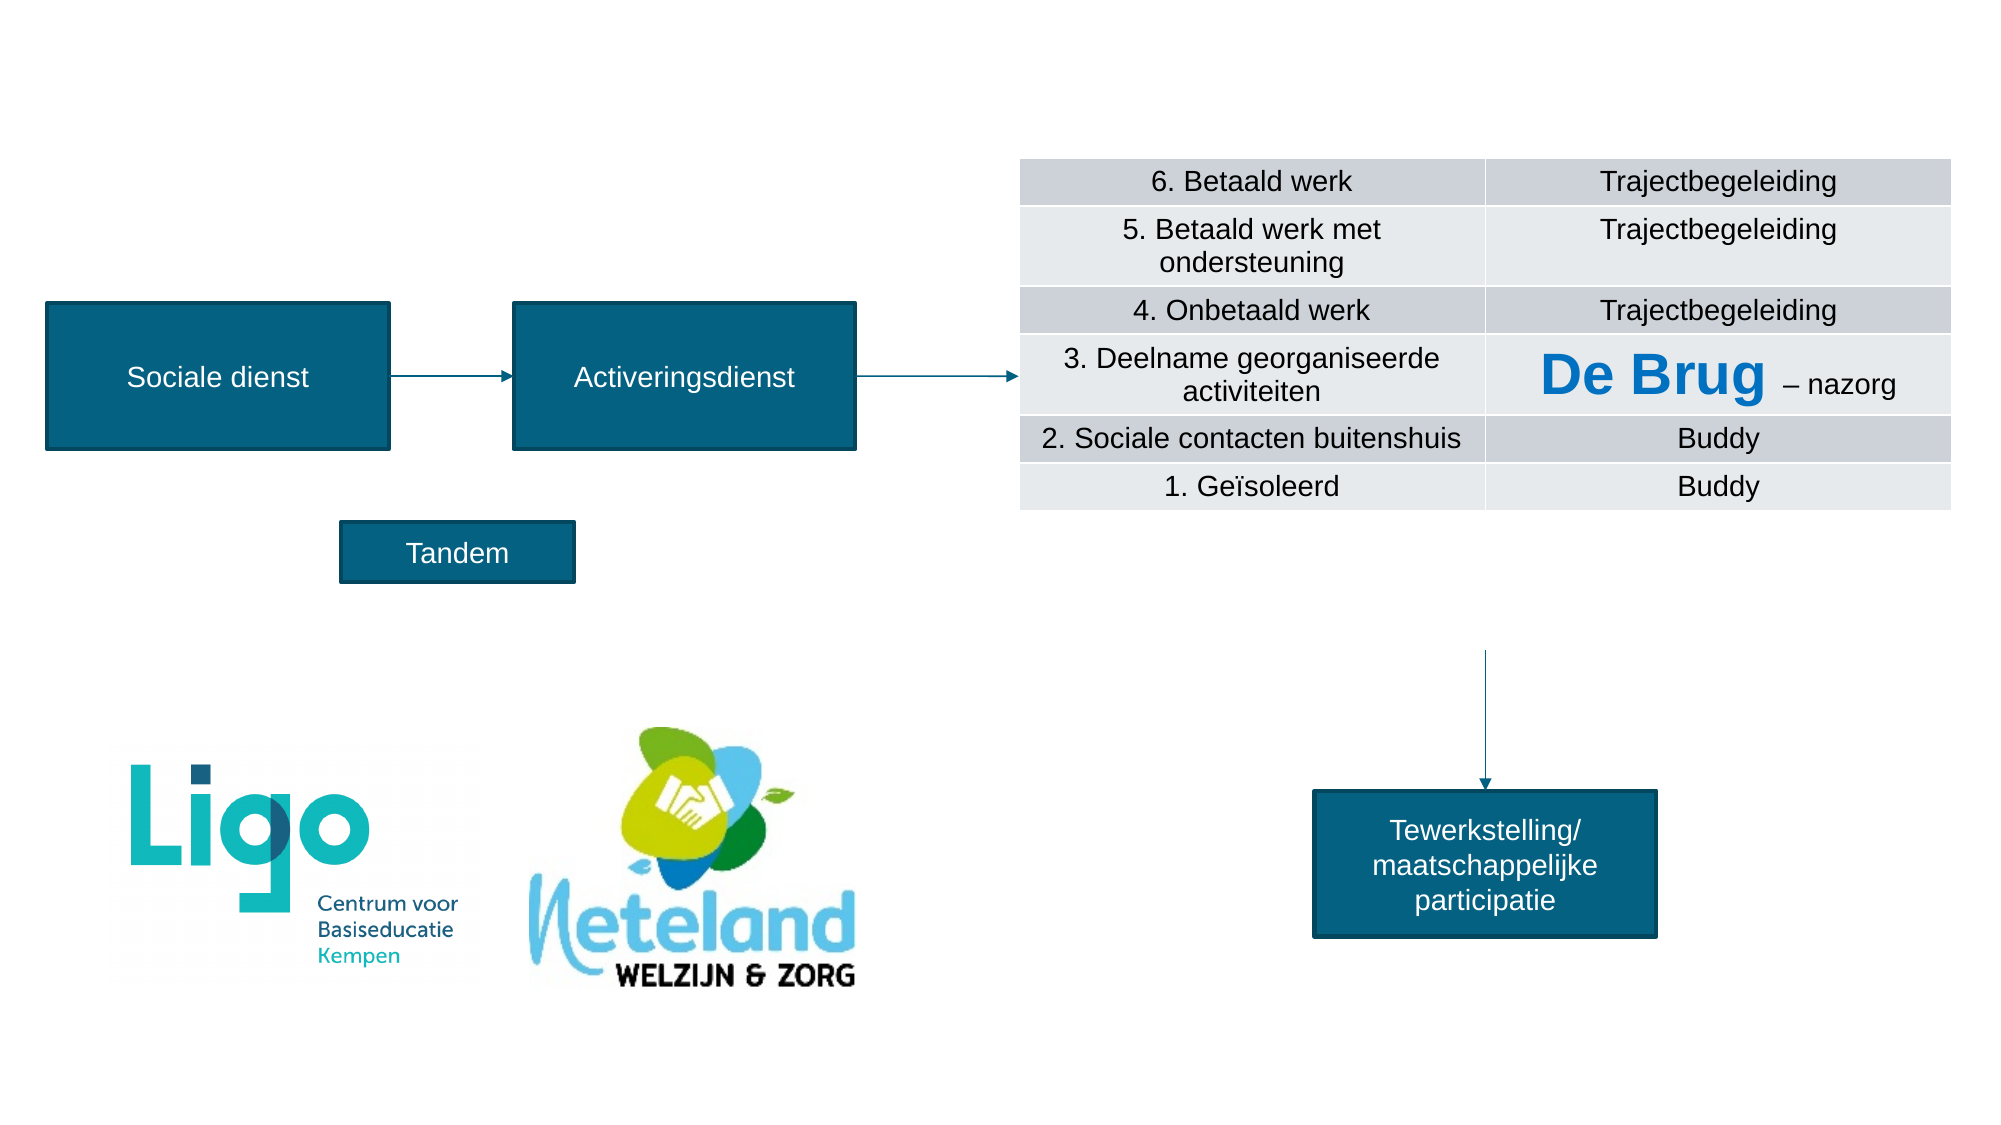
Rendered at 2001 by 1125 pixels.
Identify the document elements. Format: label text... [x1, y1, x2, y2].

table_cell 4. Onbetaald werk [1020, 287, 1485, 333]
table_cell 1. Geïsoleerd [1020, 464, 1485, 510]
text_box Tandem [339, 520, 576, 584]
table_cell 2. Sociale contacten buitenshuis [1020, 416, 1485, 462]
table_cell Buddy [1486, 464, 1951, 510]
table_cell Trajectbegeleiding [1486, 207, 1951, 285]
table_header Trajectbegeleiding [1486, 159, 1951, 205]
table_cell Trajectbegeleiding [1486, 287, 1951, 333]
table_header 6. Betaald werk [1020, 159, 1485, 205]
text_box Activeringsdienst [512, 301, 857, 451]
text_box Tewerkstelling/maatschappelijke participatie [1312, 789, 1658, 939]
text_box Sociale dienst [45, 301, 391, 451]
table_cell 5. Betaald werk met ondersteuning [1020, 207, 1485, 285]
table_cell 3. Deelname georganiseerde activiteiten [1020, 335, 1485, 414]
table_cell De Brug – nazorg [1486, 335, 1951, 414]
table_cell Buddy [1486, 416, 1951, 462]
picture [107, 741, 483, 986]
picture [529, 727, 856, 1001]
